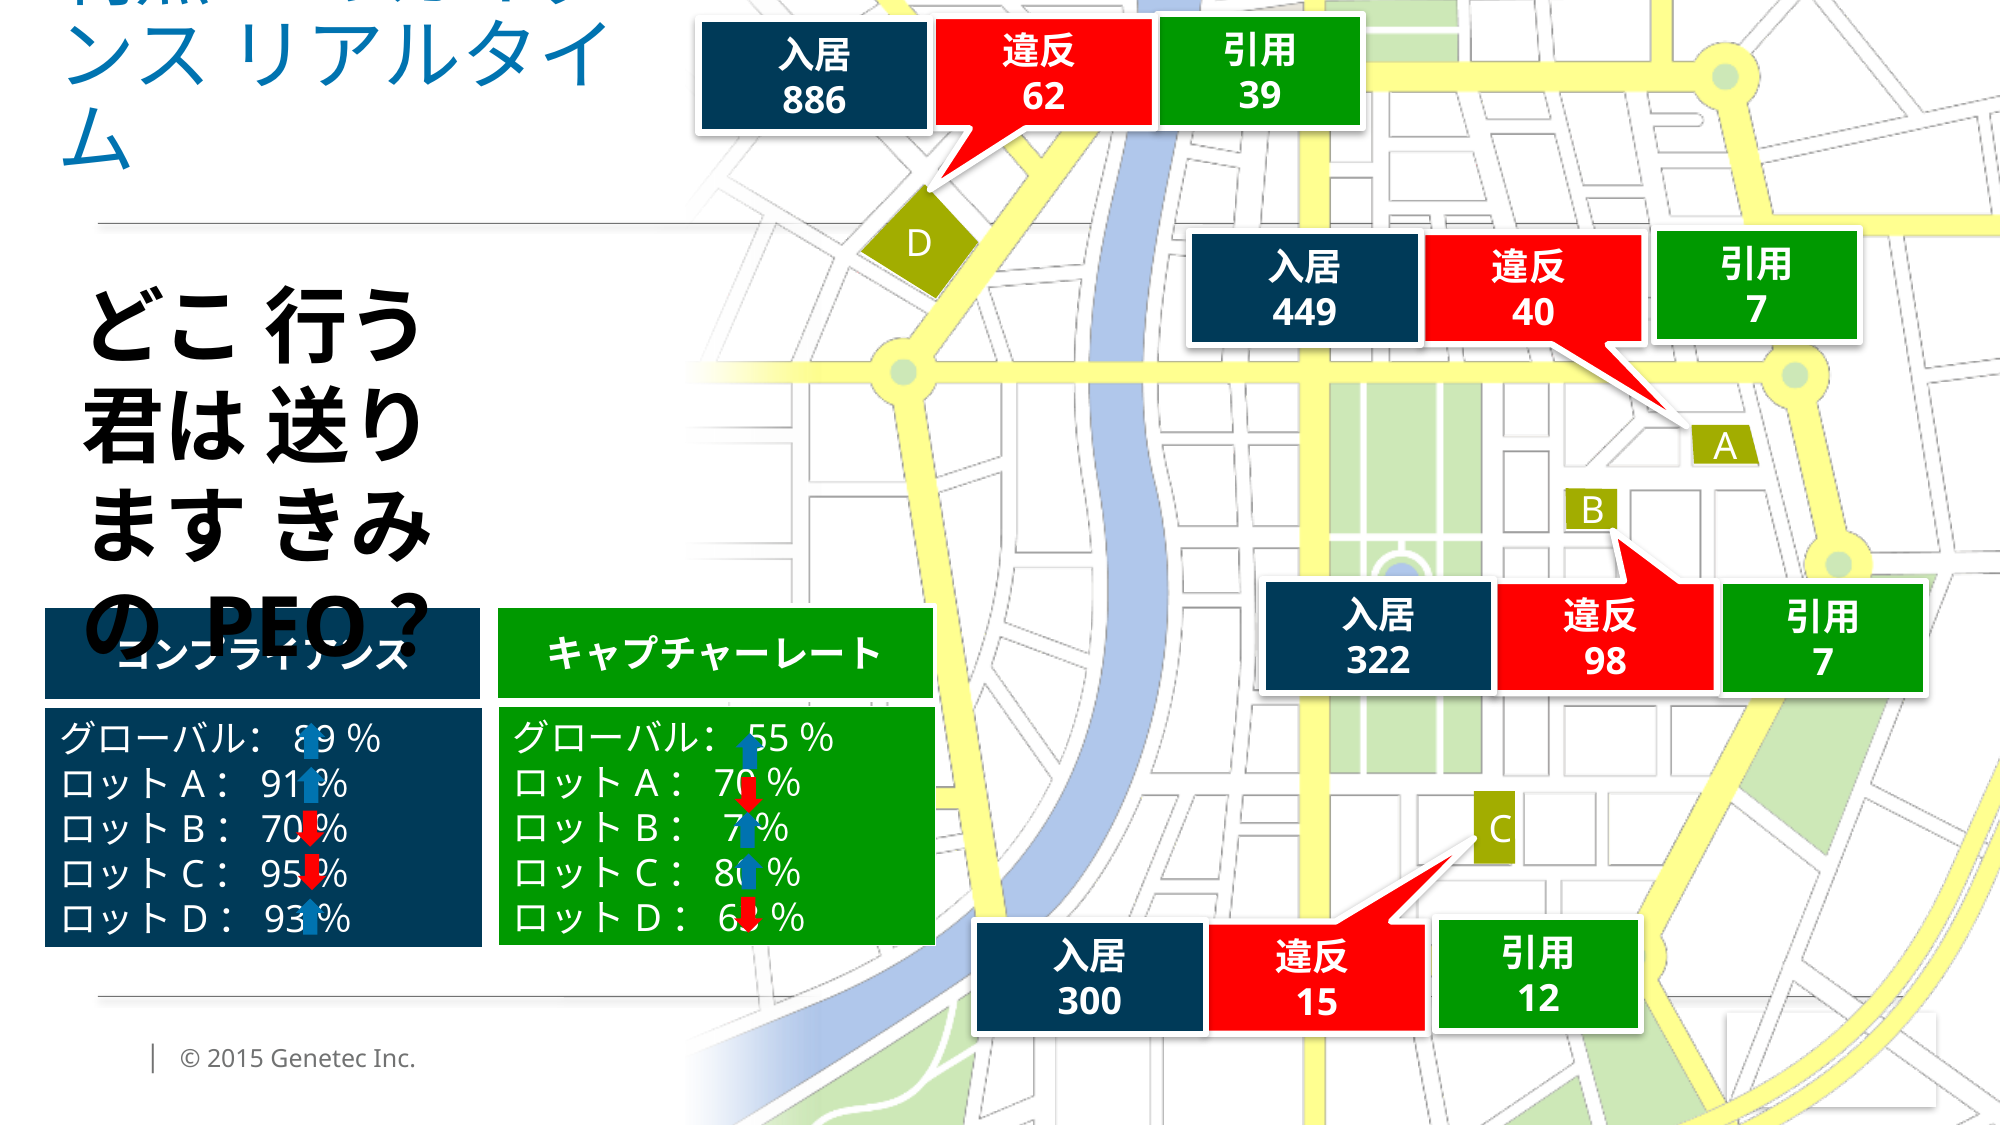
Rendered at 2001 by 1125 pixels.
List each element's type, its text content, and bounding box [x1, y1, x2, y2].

text_box コンプライアンス [41, 604, 485, 703]
title 利点： のガイダンス リアルタイム [42, 18, 680, 193]
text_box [732, 732, 765, 933]
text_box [295, 722, 327, 935]
text_box キャプチャーレート [493, 603, 680, 702]
text_box どこ 行う 君は 送ります きみの PEO？ [66, 265, 497, 681]
text_box グローバル：89％ ロットA：91％ ロットB：70％ ロットC：95％ ロットD：93％ [44, 707, 483, 948]
text_box グローバル：55％ ロットA：70％ ロットB： 7％ ロットC：80％ ロットD：63％ [498, 706, 680, 946]
picture [685, 0, 2000, 1125]
